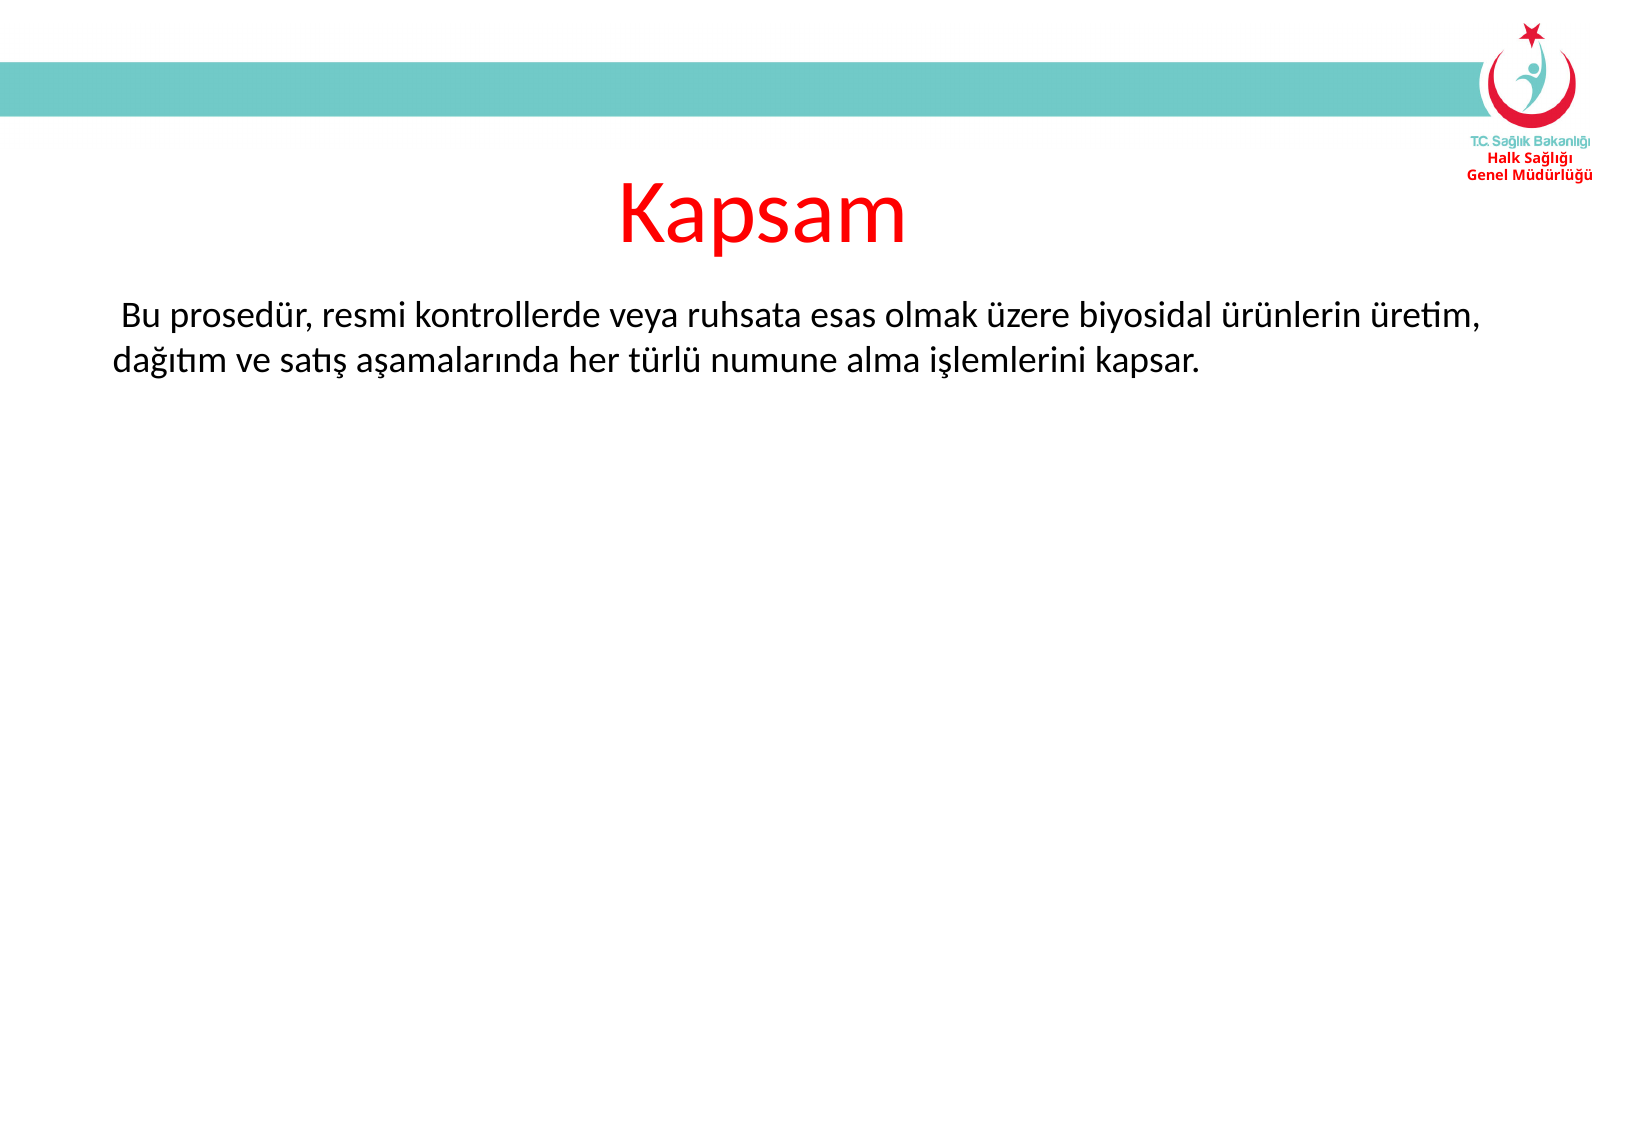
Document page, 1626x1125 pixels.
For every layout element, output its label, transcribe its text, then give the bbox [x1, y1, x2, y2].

picture [0, 23, 1590, 149]
list Bu prosedür, resmi kontrollerde veya ruhsata esas olmak üzere biyosidal ürünlerin üretim, dağıtım ve satış aşamalarında her türlü numune alma işlemlerini kapsar. [97, 237, 1540, 1025]
title Kapsam [97, 143, 1430, 237]
